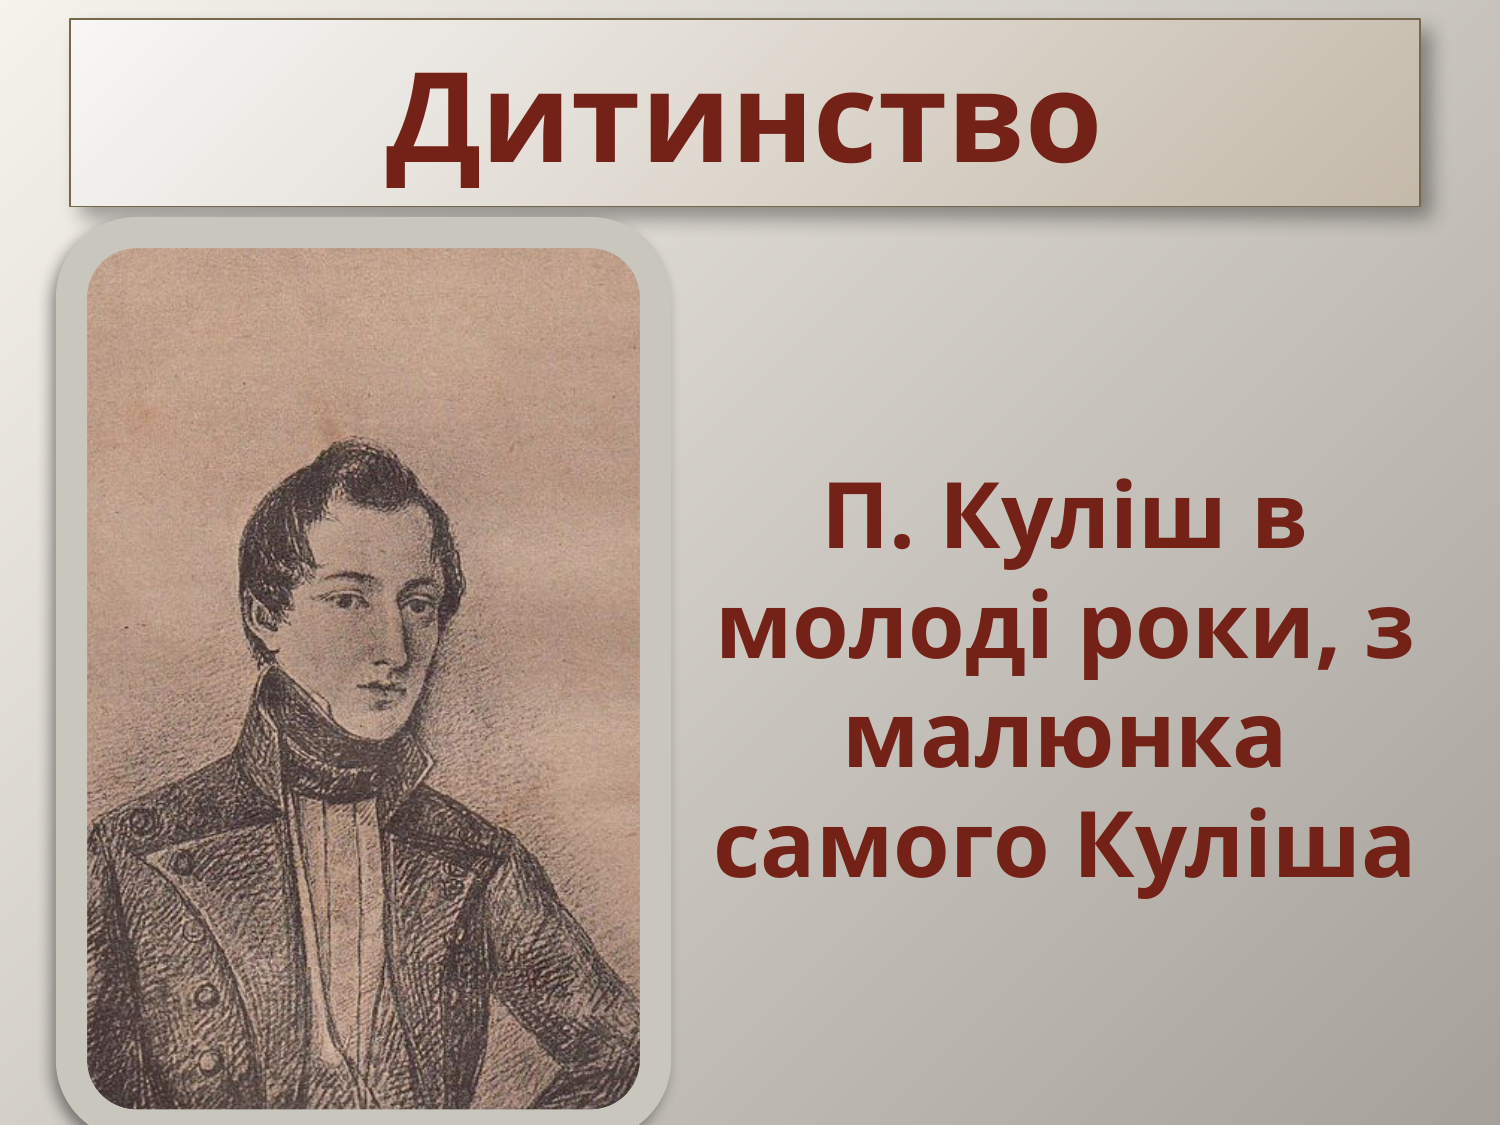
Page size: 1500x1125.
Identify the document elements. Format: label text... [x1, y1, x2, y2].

text_box П. Куліш в молоді роки, з малюнка самого Куліша [699, 449, 1441, 904]
title Дитинство [69, 18, 1421, 207]
picture [71, 232, 656, 1125]
